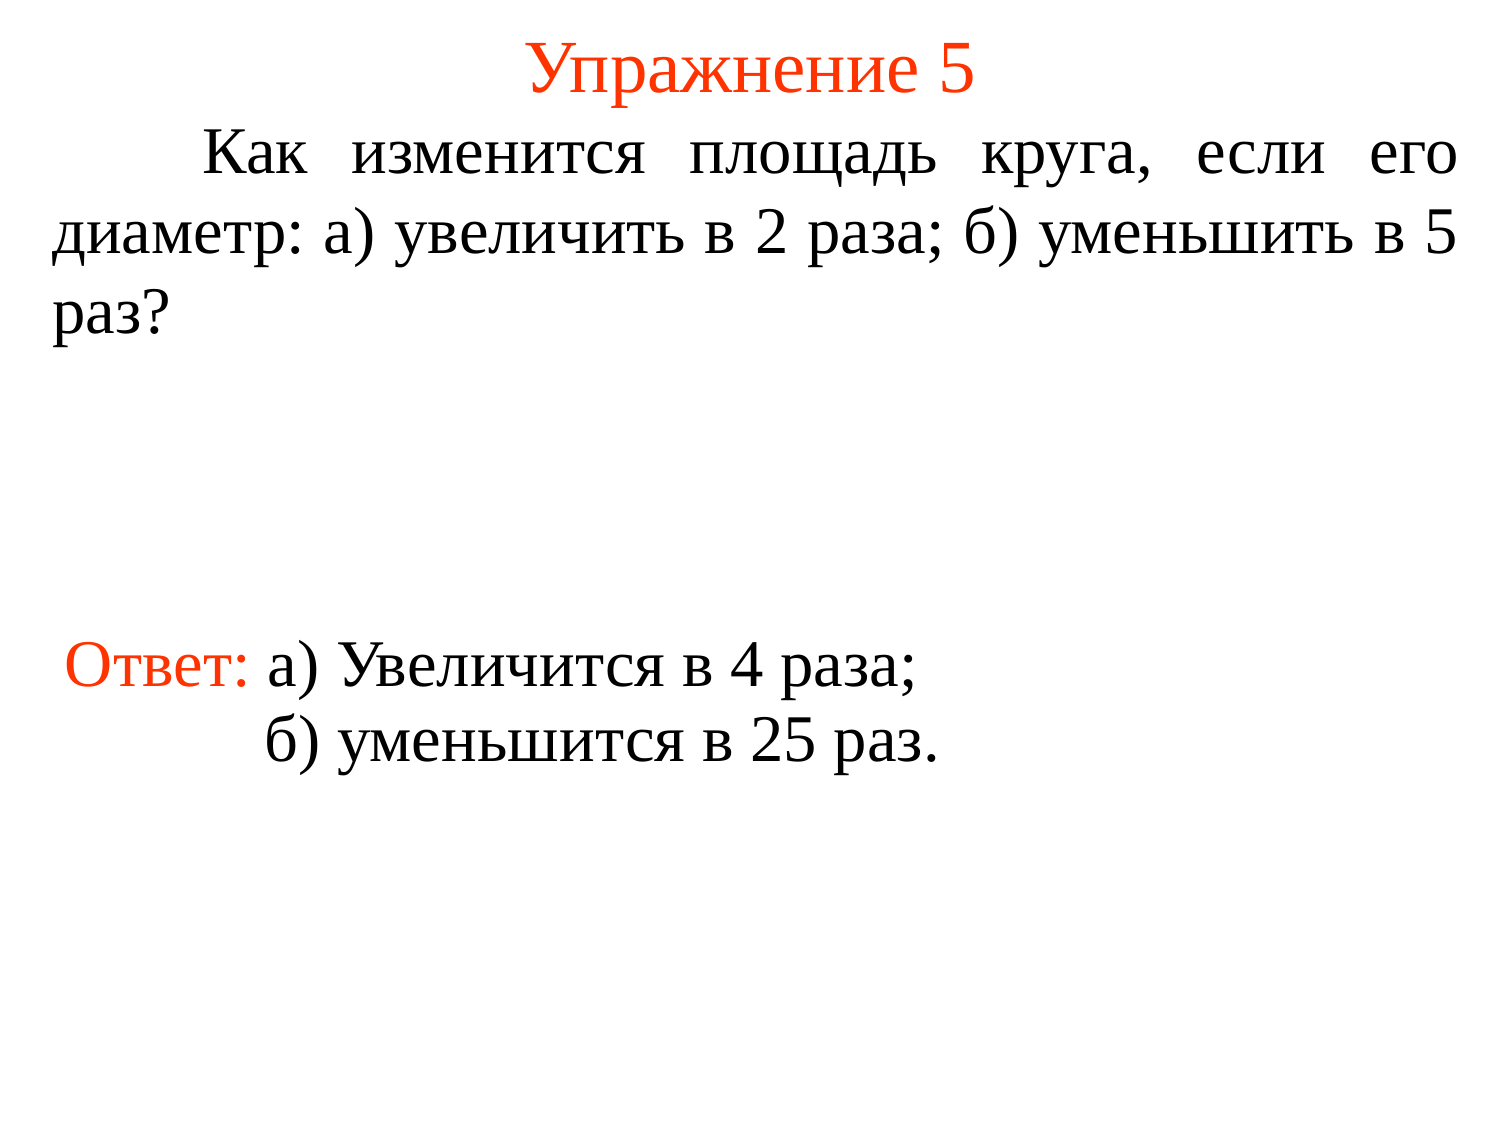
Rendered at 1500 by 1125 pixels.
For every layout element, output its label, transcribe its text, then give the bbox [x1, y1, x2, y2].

text_box Как изменится площадь круга, если его диаметр: а) увеличить в 2 раза; б) уменьшить в 5 раз? [37, 99, 1475, 355]
title Упражнение 5 [112, 24, 1388, 99]
text_box б) уменьшится в 25 раз. [249, 687, 988, 783]
text_box Ответ: а) Увеличится в 4 раза; [49, 612, 1463, 708]
